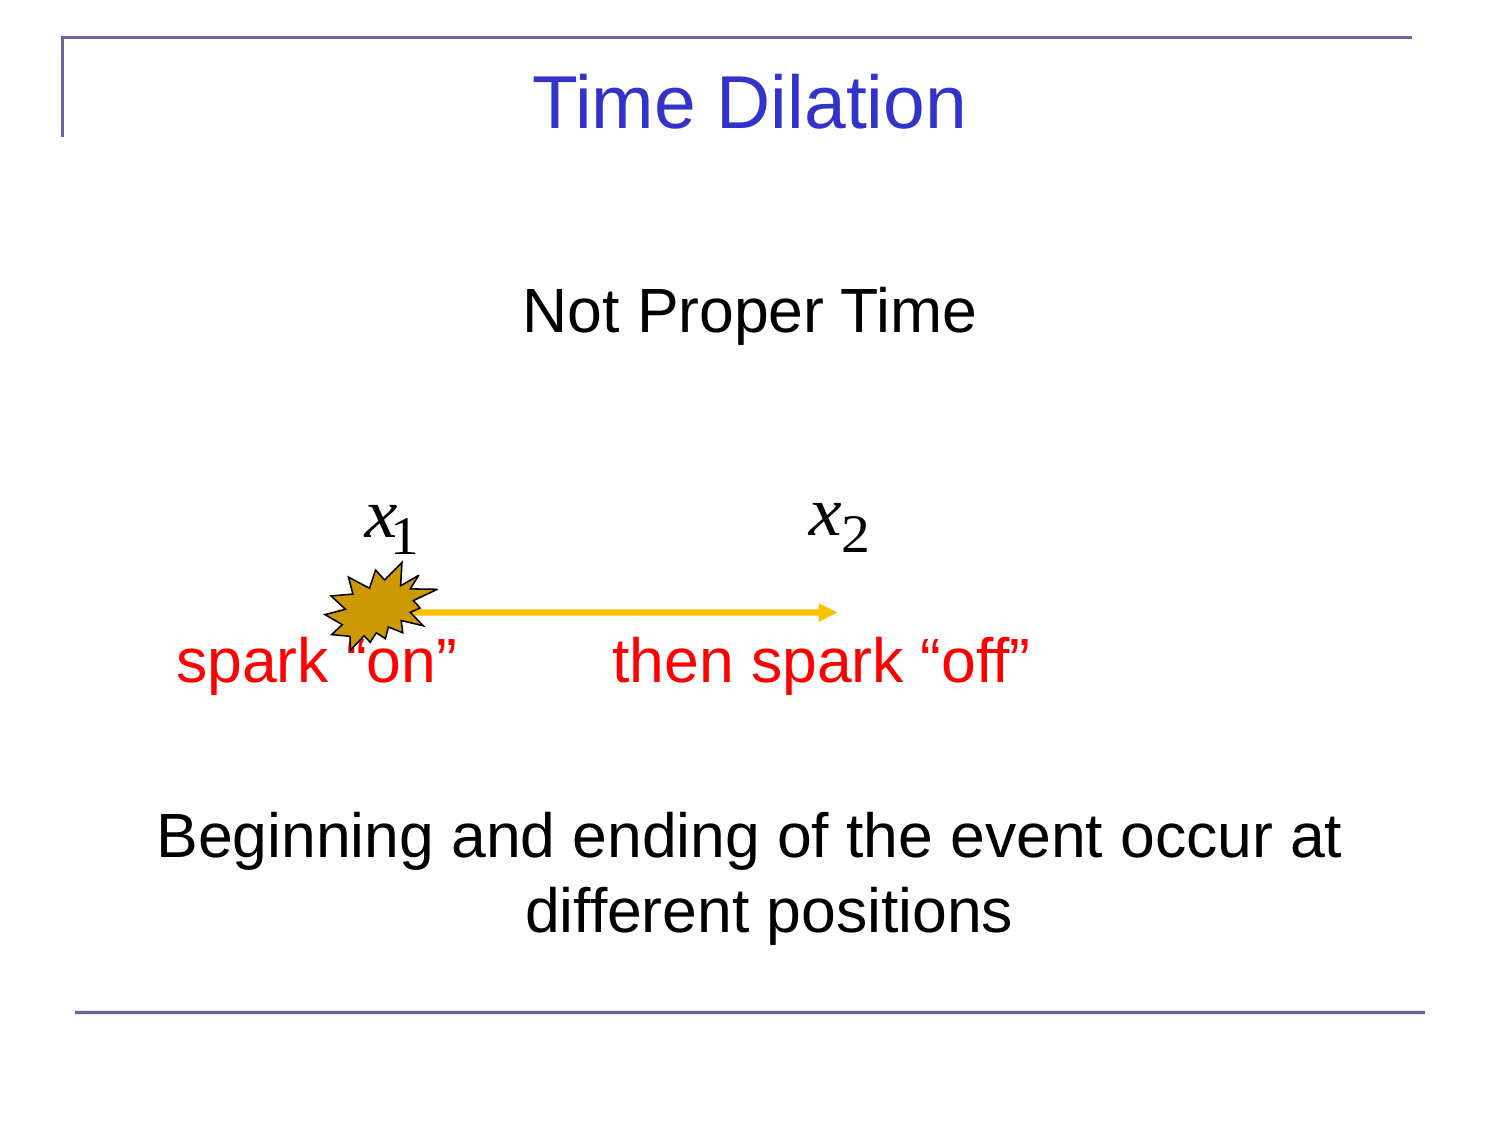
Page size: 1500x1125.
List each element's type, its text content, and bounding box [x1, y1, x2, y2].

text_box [353, 474, 425, 565]
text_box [798, 472, 877, 563]
text_box [324, 574, 438, 650]
text_box [411, 606, 838, 619]
list Not Proper Time spark “on” then spark “off” Beginning and ending of the event occur at different positions [75, 262, 1425, 1006]
title Time Dilation [75, 45, 1425, 233]
